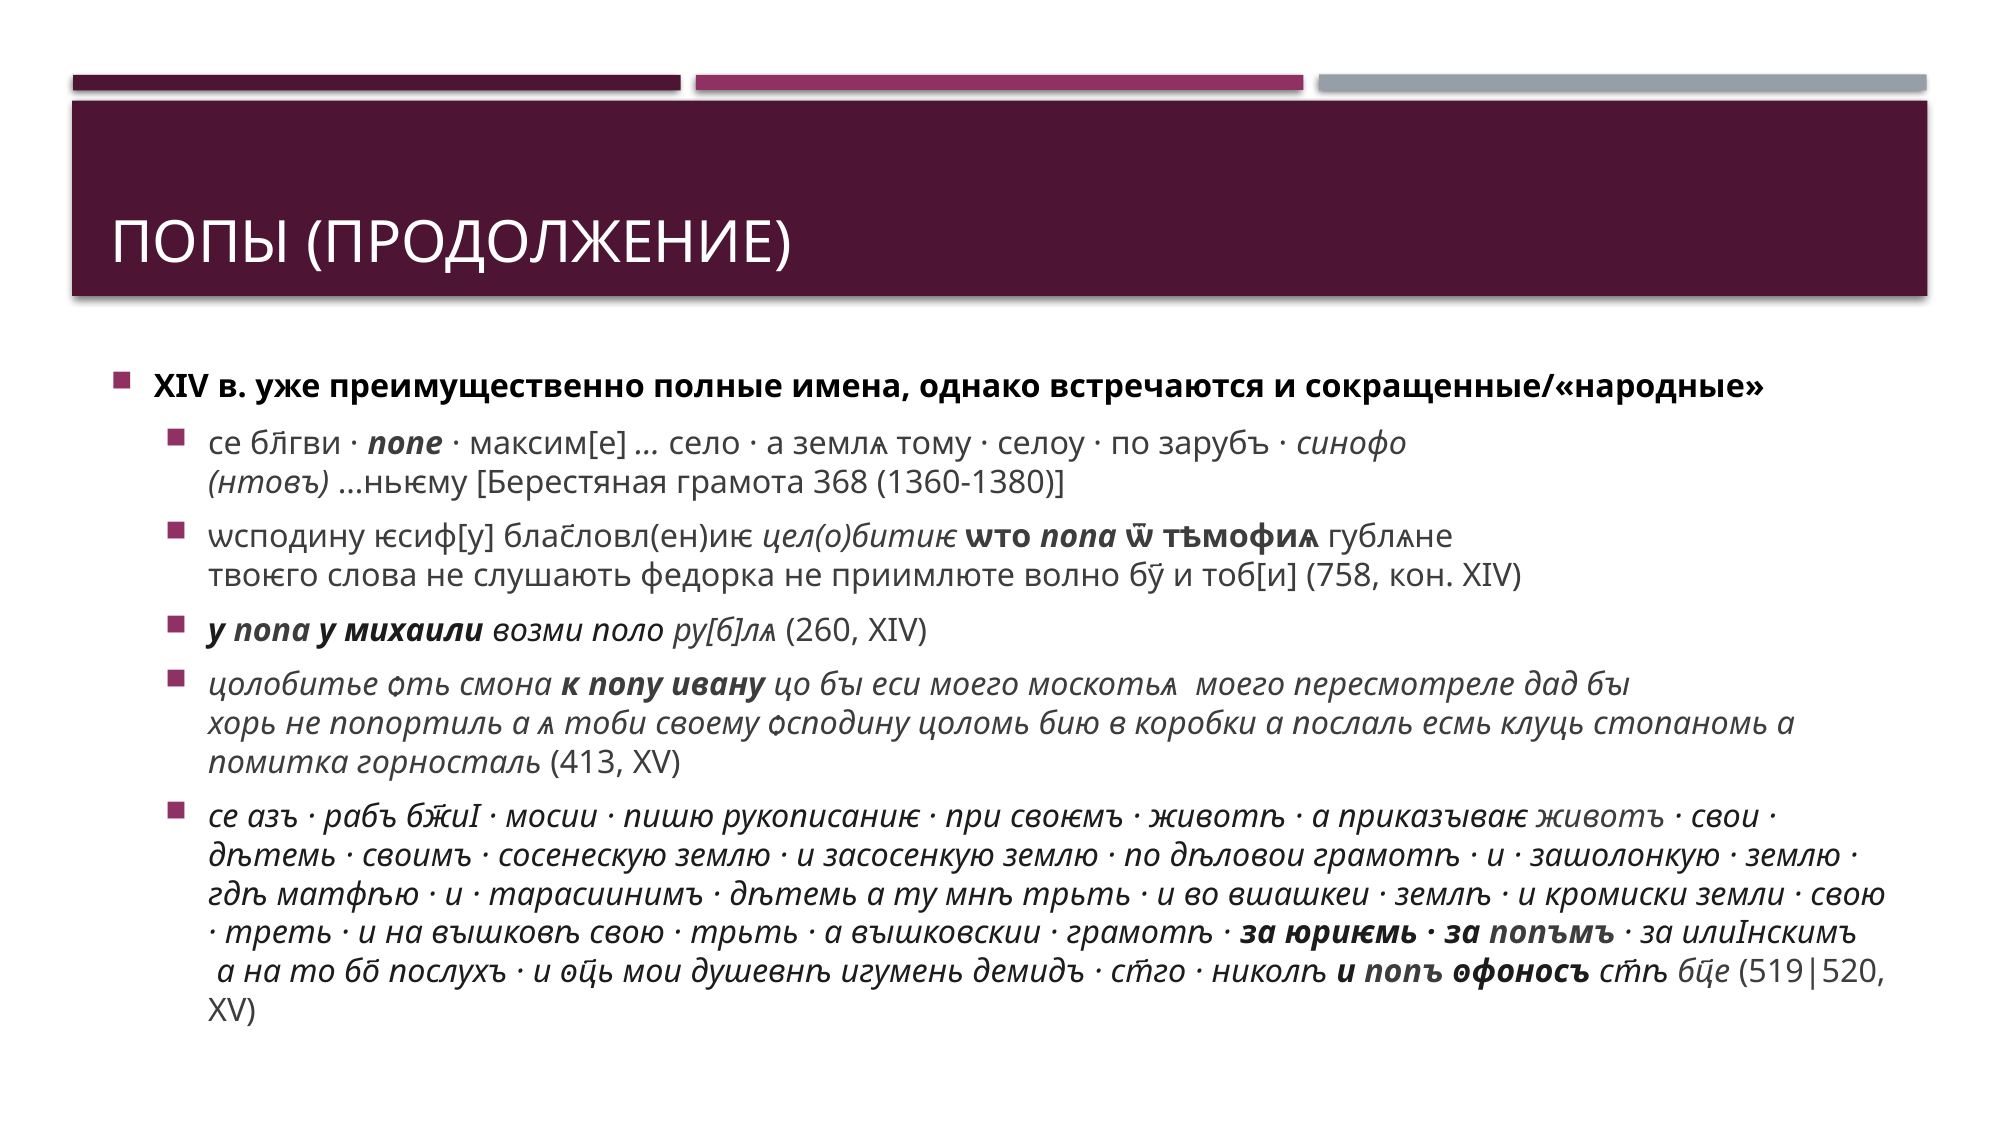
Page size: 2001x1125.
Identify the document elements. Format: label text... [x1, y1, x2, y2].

list XIV в. уже преимущественно полные имена, однако встречаются и сокращенные/«народные» се бл҃гви · попе · максим[е] … село · а землѧ тому · селѹ · по зарубъ · синофо (нтовъ) …ньѥму [Берестяная грамота 368 (1360-1380)] ѡсподину ѥсиф[у] блас҃ловл(ен)иѥ цел(о)битиѥ ѡто попа ѿ тѣмофиѧ гублѧне твоѥго слова не слушають федорка не приимлюте волно бу҃ и тоб[и] (758, кон. XIV) у попа у михаили возми поло ру[б]лѧ (260, XIV) цолобитье ѻть смона к попу ивану цо бꙑ еси моего москотьѧ моего пересмотреле дад бꙑ хорь не попортиль а ѧ тоби своему ѻсподину цоломь бию в коробки а послаль есмь клуць стопаномь а помитка горносталь (413, XV) се азъ · рабъ бж҃иӏ · мосии · пишю рукописаниѥ · при своѥмъ · животѣ · а приказꙑваѥ животъ · свои · дѣтемь · своимъ · сосенескую землю · и засосенкую землю · по дѣловои грамотѣ · и · зашолонкую · землю · гдѣ матфѣю · и · тарасиинимъ · дѣтемь а ту мнѣ трьть · и во вшашкеи · землѣ · и кромиски земли · свою · треть · и на вꙑшковѣ свою · трьть · а вꙑшковскии · грамотѣ · за юриѥмь · за попъмъ · за илиӏнскимъ а на то бо҃ послухъ · и ꙩц҃ь мои душевнѣ игумень демидъ · ст҃го · николѣ и попъ ꙩфоносъ ст҃ѣ бц҃е (519|520, XV) [95, 357, 1905, 1069]
title Попы (продолжение) [95, 115, 1905, 282]
